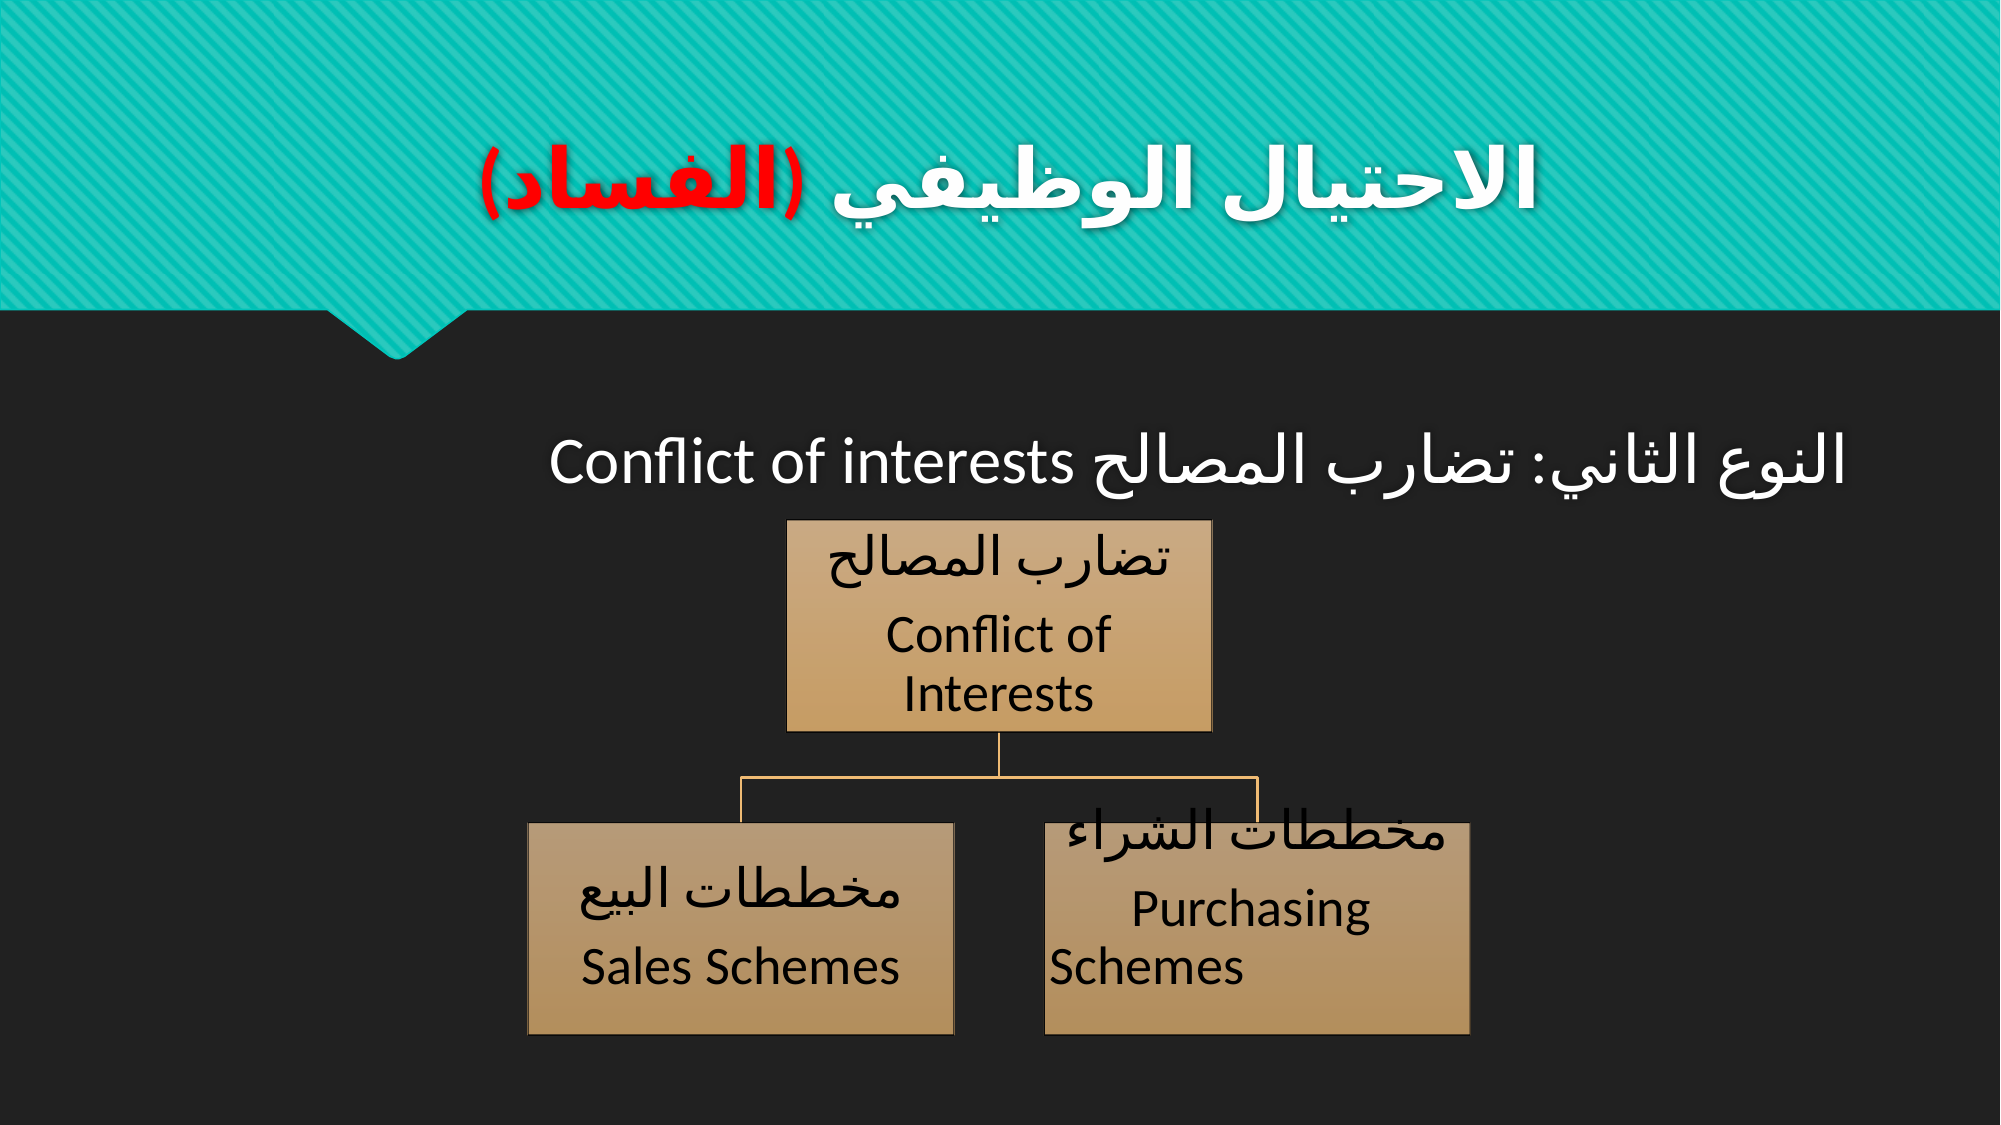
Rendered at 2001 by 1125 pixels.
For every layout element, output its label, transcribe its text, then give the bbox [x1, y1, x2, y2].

title الاحتيال الوظيفي (الفساد) [132, 73, 1868, 233]
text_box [469, 518, 1529, 1036]
list النوع الثاني: تضارب المصالح Conflict of interests [134, 364, 1866, 962]
